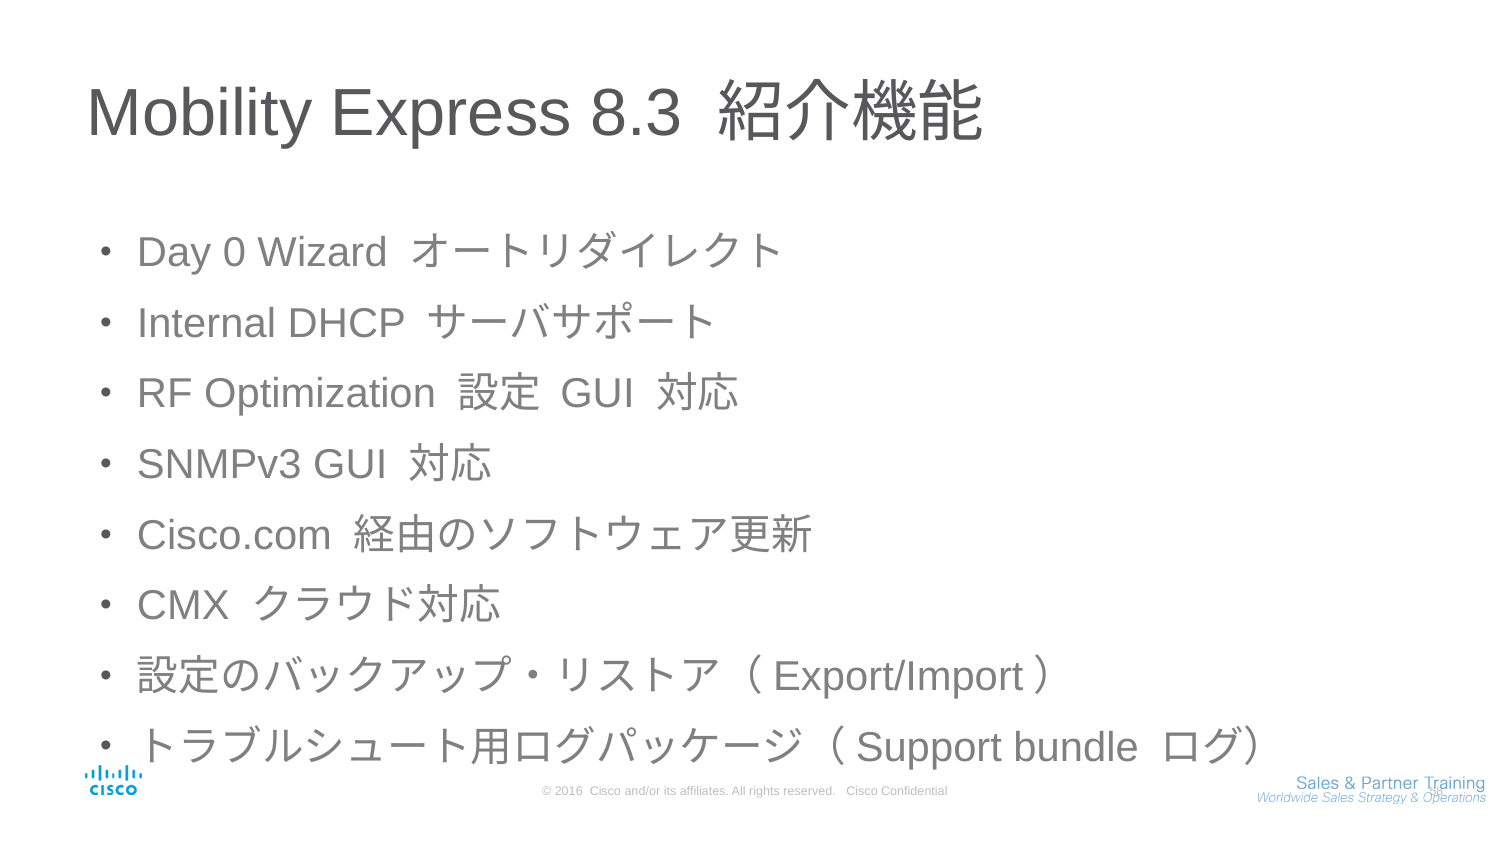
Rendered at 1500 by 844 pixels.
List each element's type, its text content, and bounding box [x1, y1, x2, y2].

picture [78, 758, 148, 803]
list Day 0 Wizard オートリダイレクト Internal DHCP サーバサポート RF Optimization 設定 GUI 対応 SNMPv3 GUI 対応 Cisco.com 経由のソフトウェア更新 CMX クラウド対応 設定のバックアップ・リストア（Export/Import） トラブルシュート用ログパッケージ（Support bundle ログ） [75, 221, 1434, 741]
title Mobility Express 8.3 紹介機能 [71, 55, 1441, 176]
picture [1250, 770, 1492, 813]
